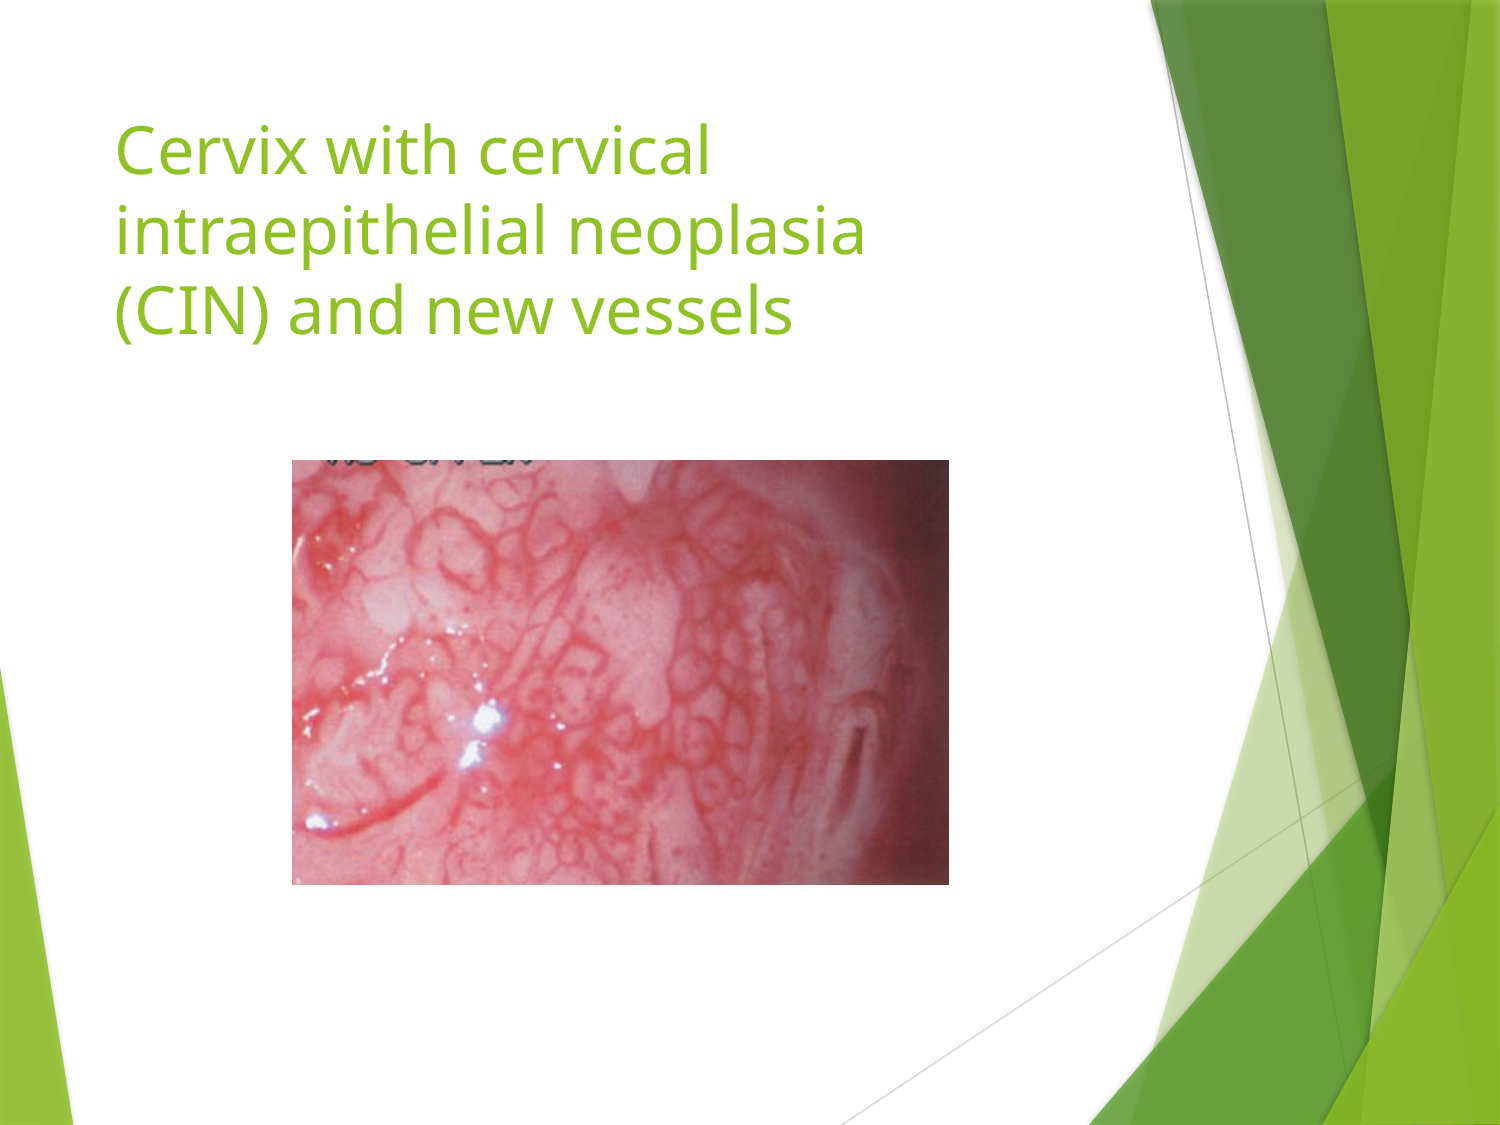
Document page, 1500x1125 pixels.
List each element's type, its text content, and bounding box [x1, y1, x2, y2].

title Cervix with cervical intraepithelial neoplasia (CIN) and new vessels [99, 99, 1142, 317]
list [292, 460, 950, 885]
